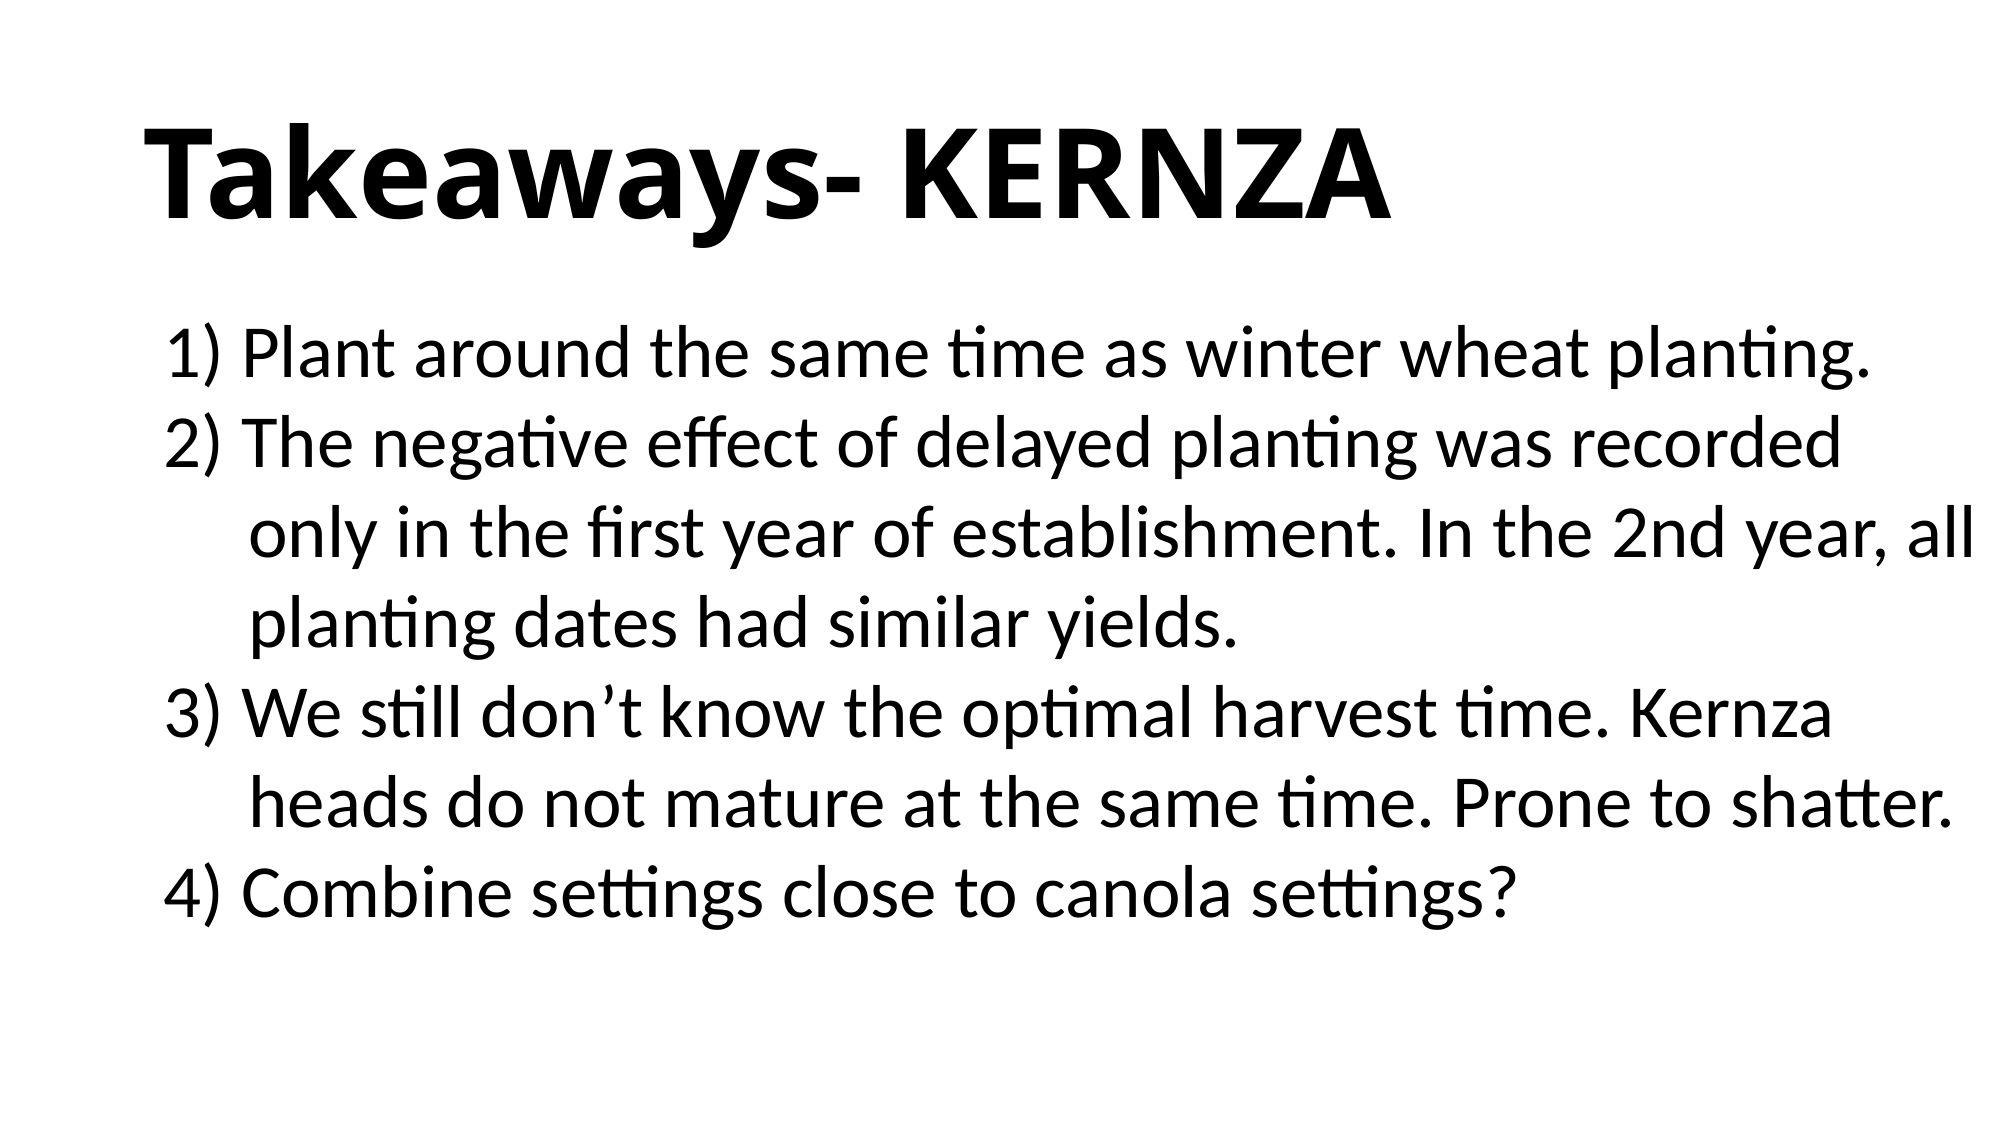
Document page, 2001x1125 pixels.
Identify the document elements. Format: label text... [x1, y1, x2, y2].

text_box 1) Plant around the same time as winter wheat planting. 2) The negative effect of delayed planting was recorded only in the first year of establishment. In the 2nd year, all planting dates had similar yields. 3) We still don’t know the optimal harvest time. Kernza heads do not mature at the same time. Prone to shatter. 4) Combine settings close to canola settings? [148, 295, 2000, 941]
title Takeaways- KERNZA [127, 69, 1853, 287]
